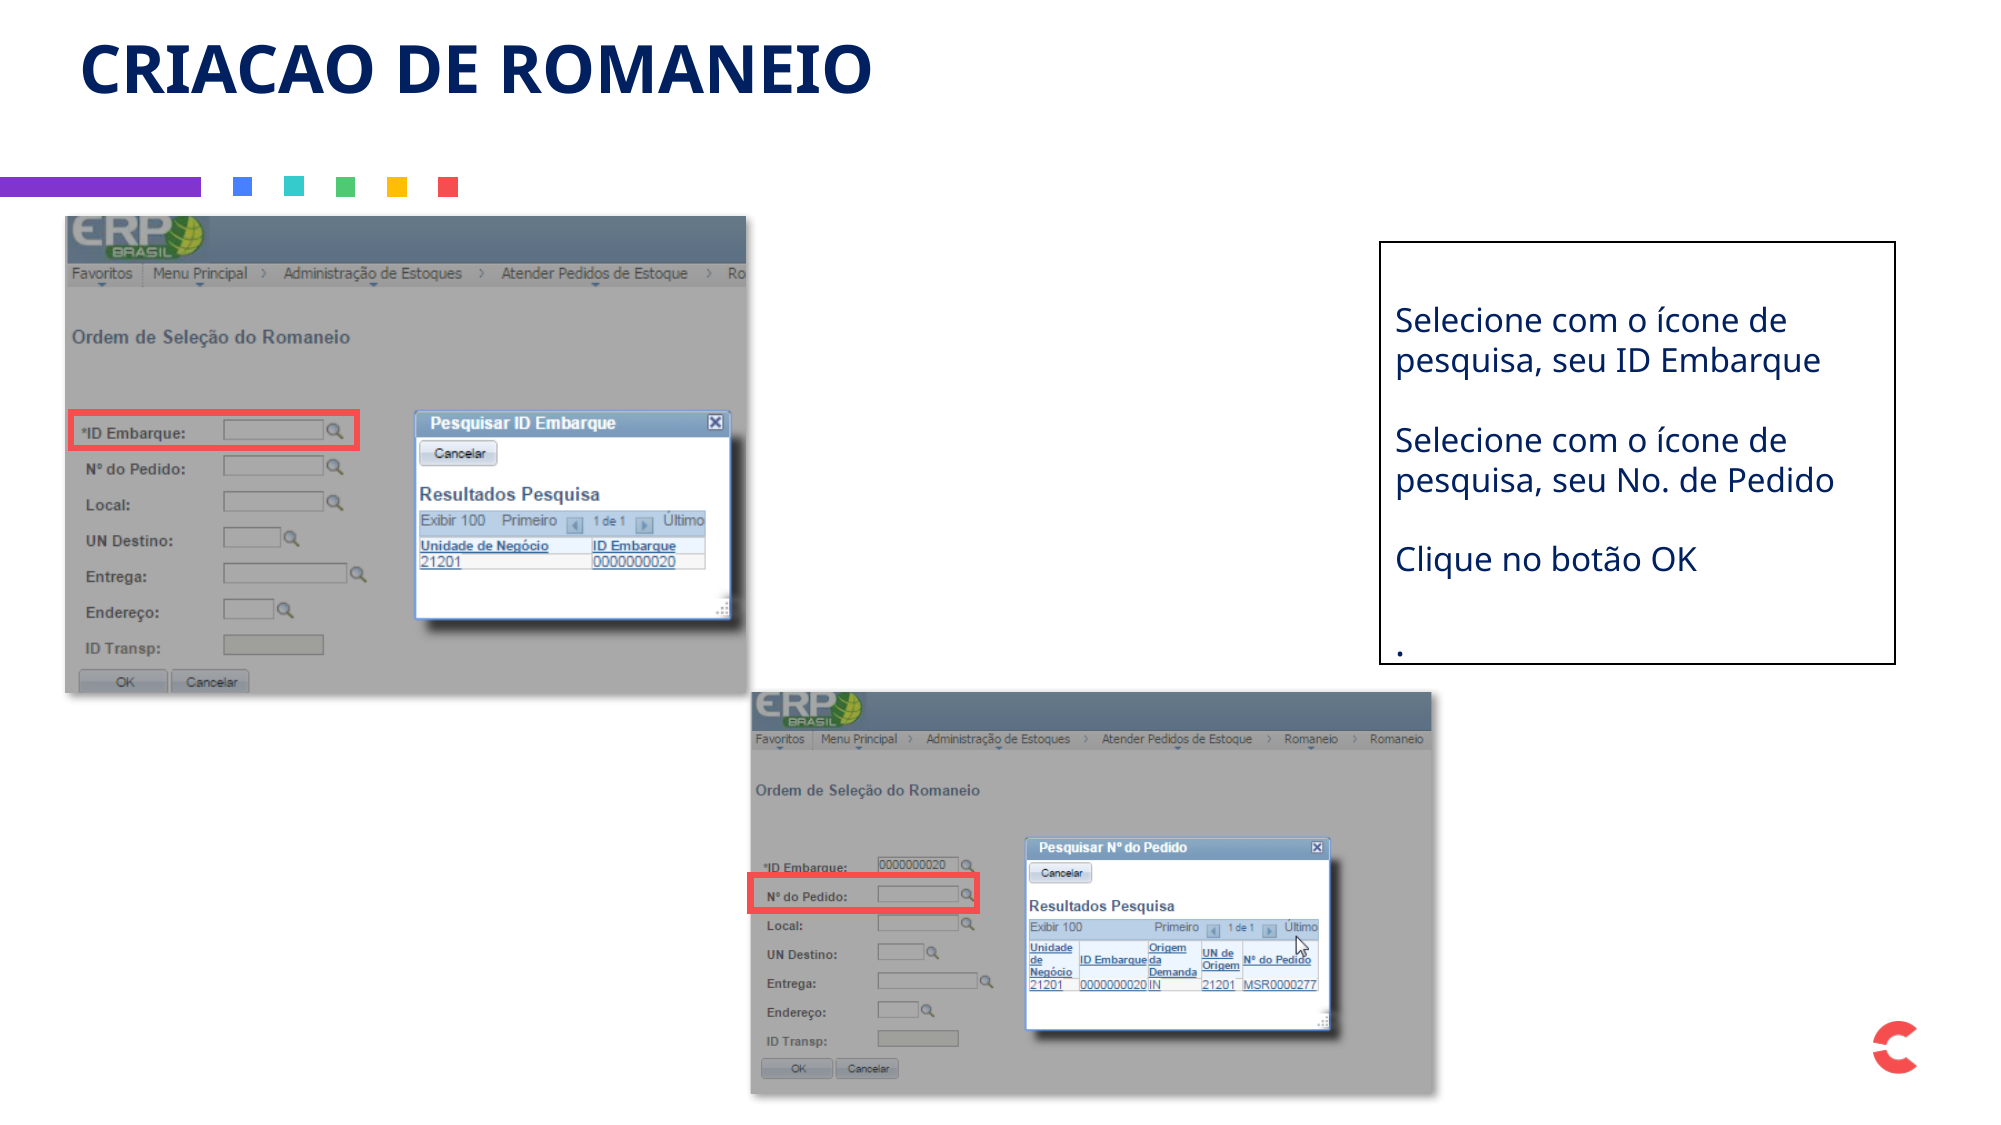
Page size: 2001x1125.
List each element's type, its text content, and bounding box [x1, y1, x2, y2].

text_box Selecione com o ícone de pesquisa, seu ID Embarque Selecione com o ícone de pesquisa, seu No. de Pedido Clique no botão OK . [1380, 291, 1919, 671]
text_box [1379, 241, 1896, 665]
picture [65, 216, 746, 693]
text_box [0, 177, 64, 197]
text_box CRIACAO DE ROMANEIO [64, 19, 1767, 215]
picture [1873, 1021, 1917, 1074]
picture [750, 691, 1432, 1094]
